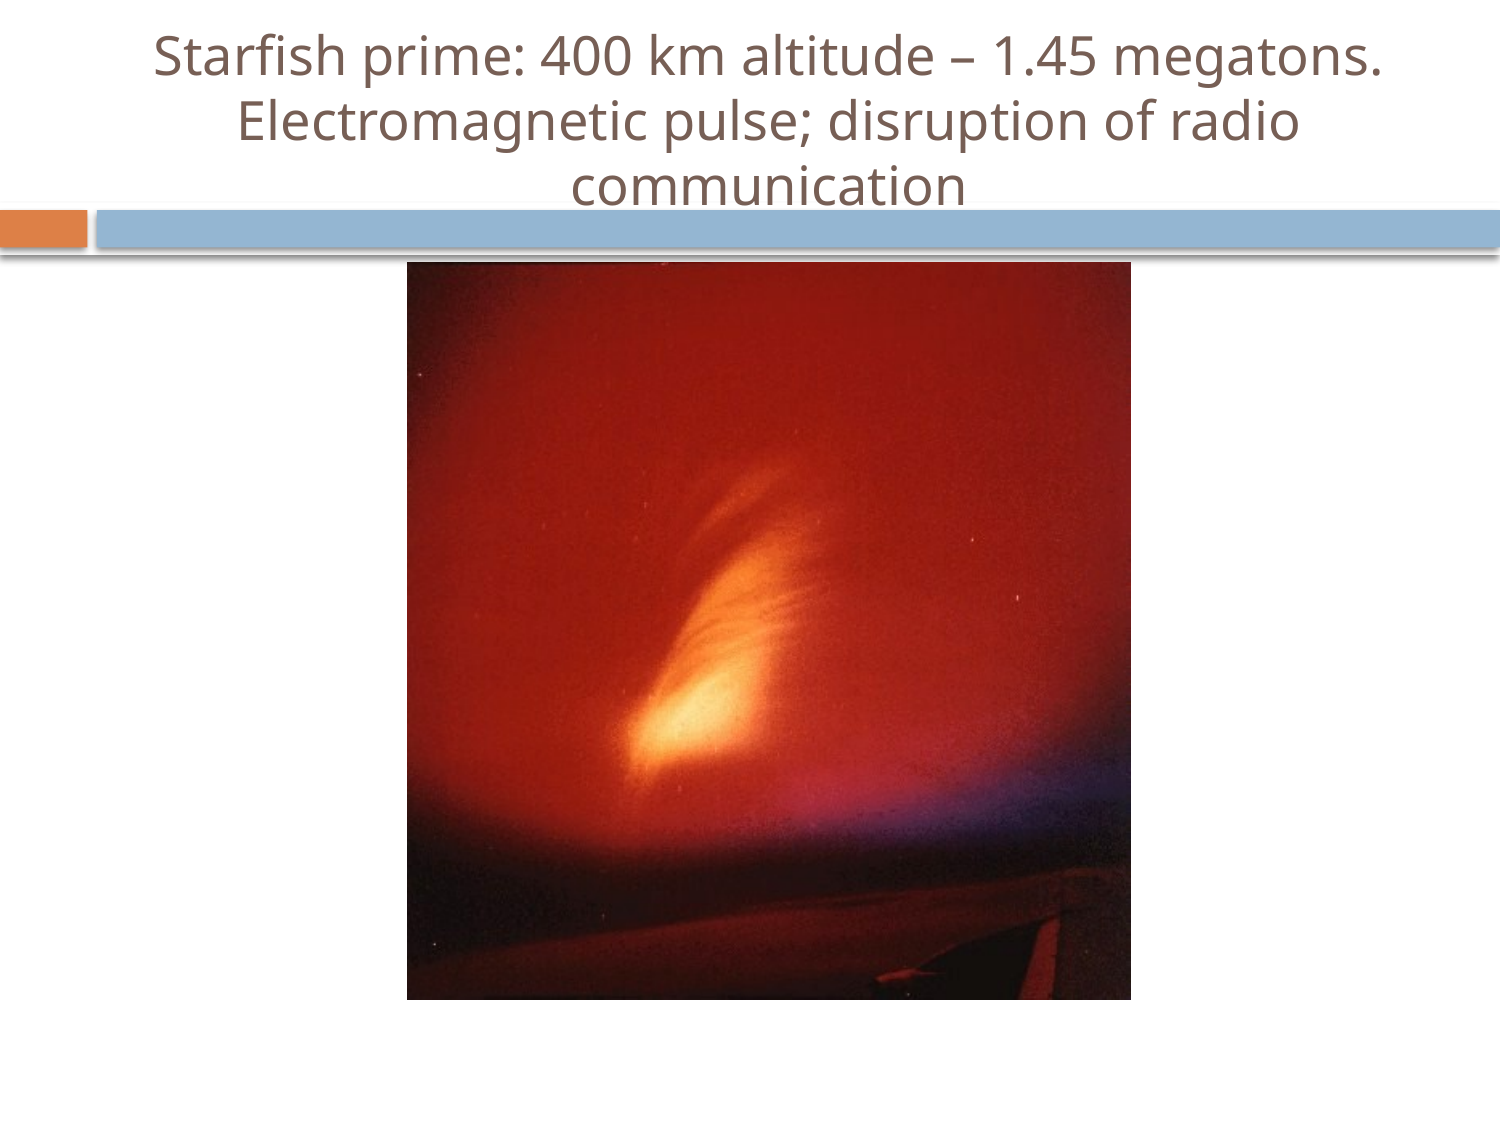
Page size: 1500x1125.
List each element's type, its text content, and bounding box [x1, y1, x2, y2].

title Starfish prime: 400 km altitude – 1.45 megatons. Electromagnetic pulse; disruption of radio communication [100, 37, 1438, 200]
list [407, 262, 1131, 1001]
